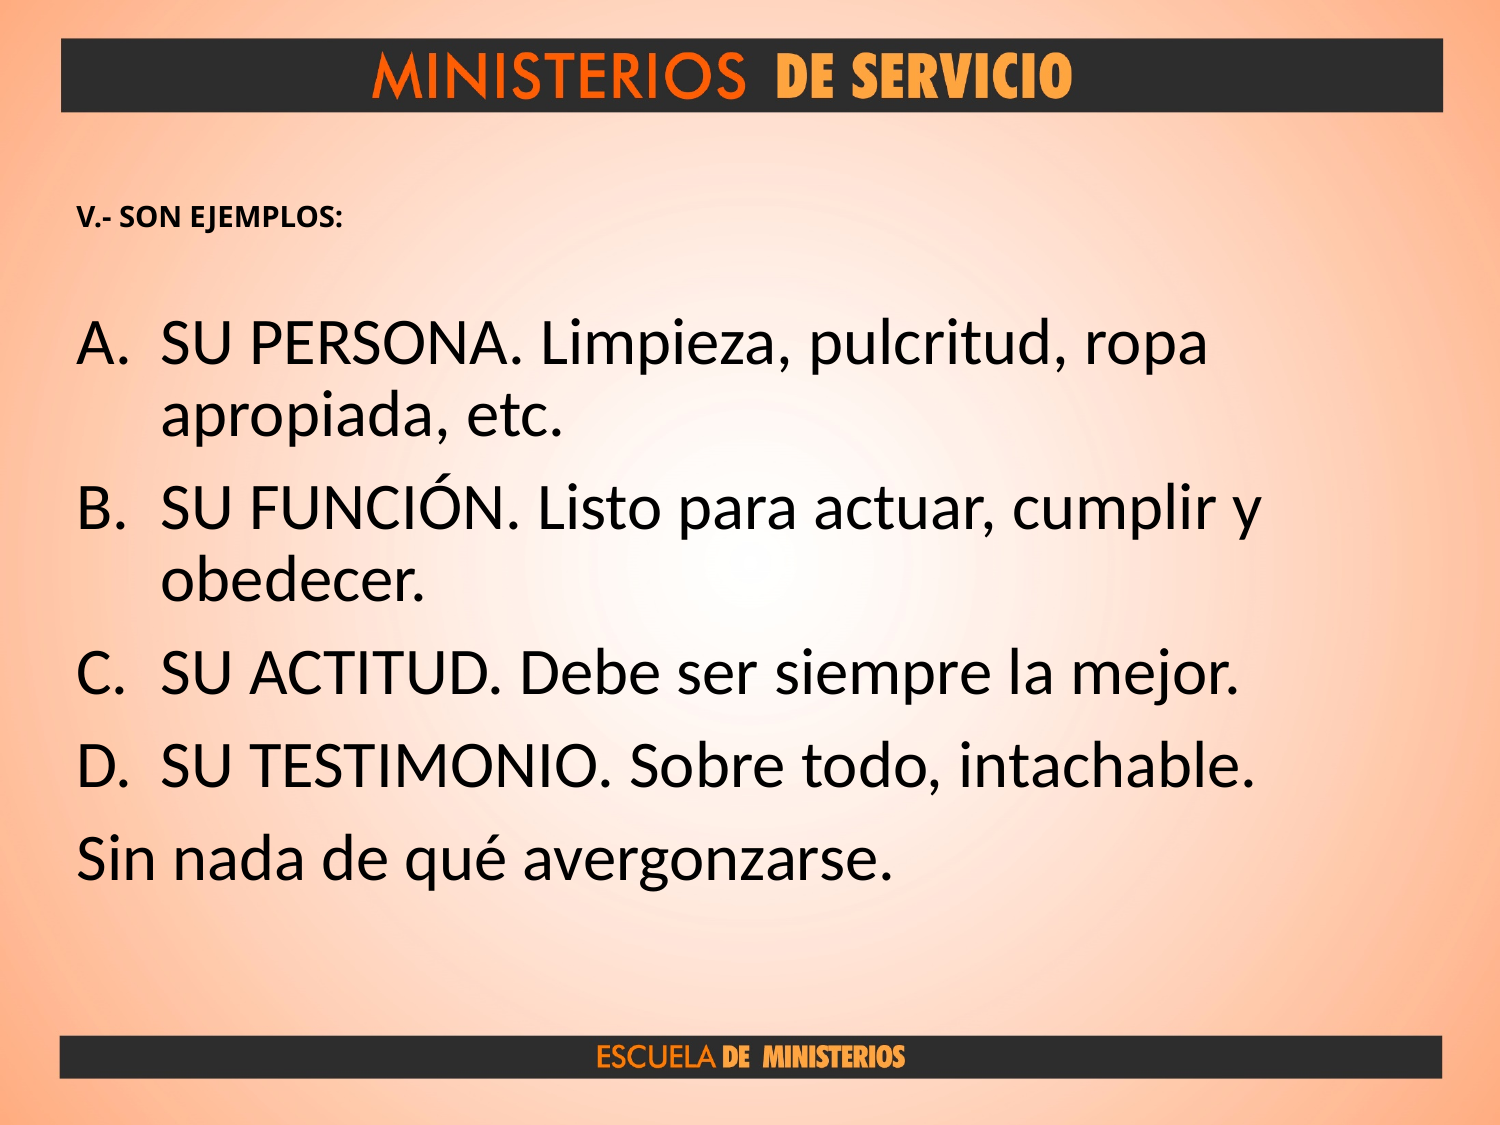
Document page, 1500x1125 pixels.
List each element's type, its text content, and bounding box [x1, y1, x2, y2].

picture [0, 0, 1500, 1125]
title V.- SON EJEMPLOS: [61, 161, 1437, 278]
list SU PERSONA. Limpieza, pulcritud, ropa apropiada, etc. SU FUNCIÓN. Listo para actuar, cumplir y obedecer. SU ACTITUD. Debe ser siempre la mejor. SU TESTIMONIO. Sobre todo, intachable. Sin nada de qué avergonzarse. [61, 299, 1437, 1014]
